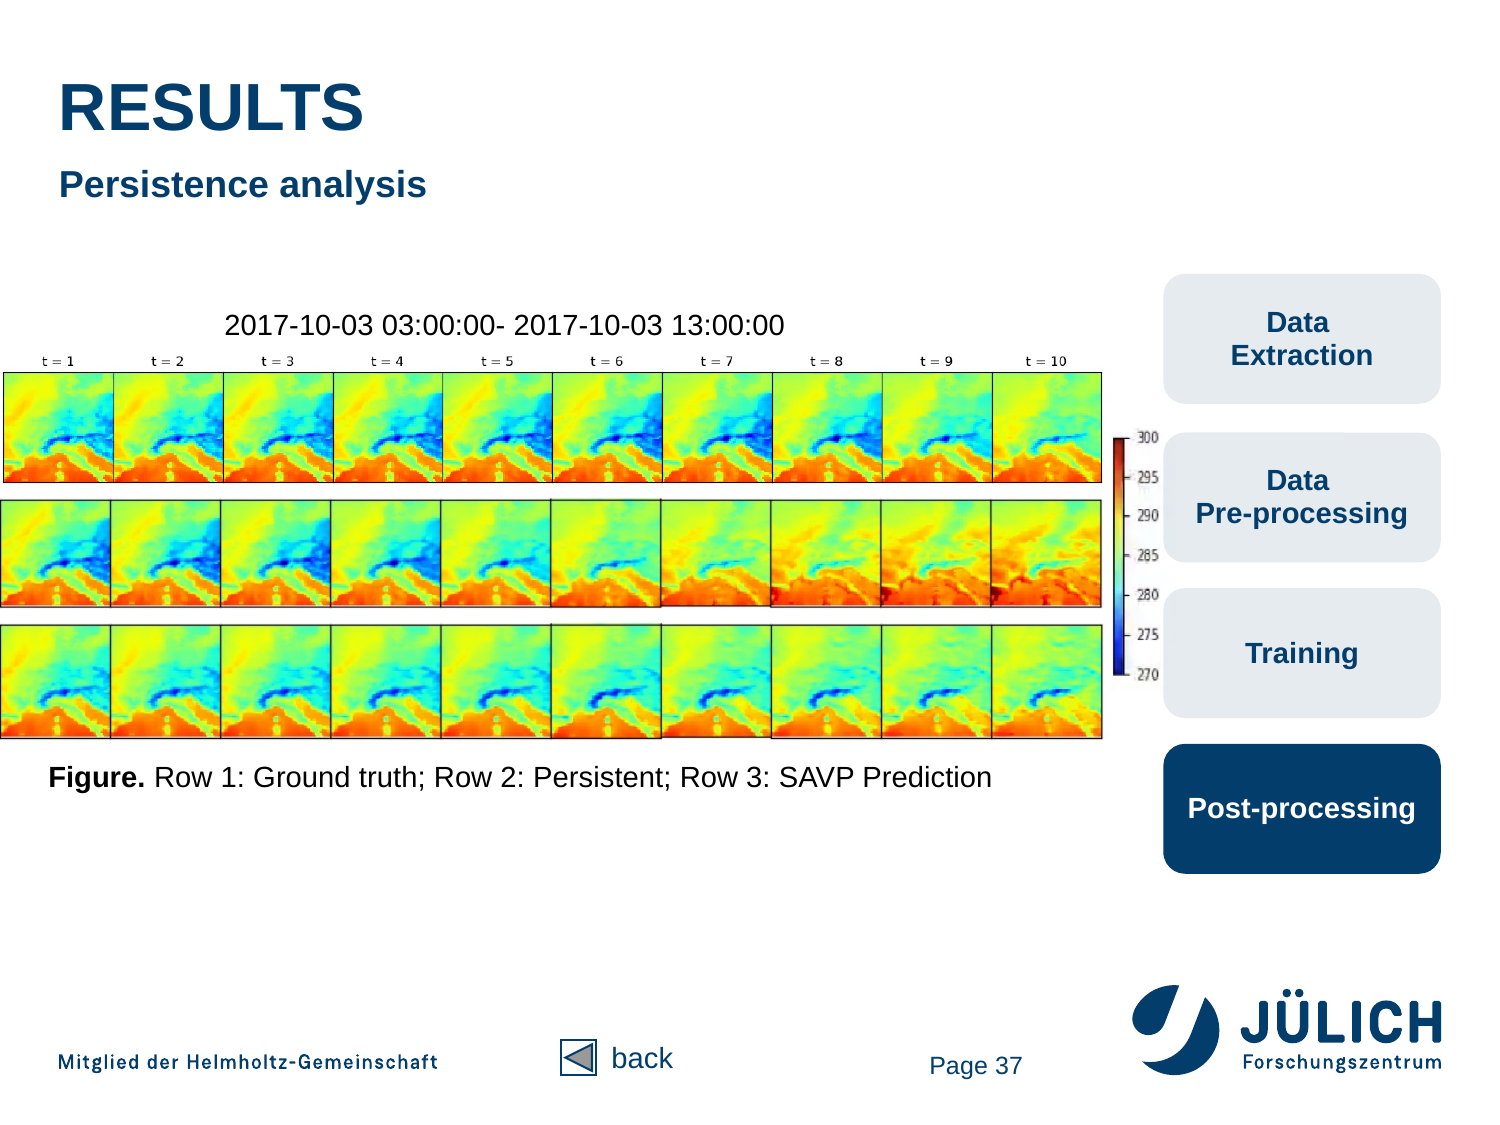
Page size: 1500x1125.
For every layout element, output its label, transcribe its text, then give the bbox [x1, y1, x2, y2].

text_box Figure. Row 1: Ground truth; Row 2: Persistent; Row 3: SAVP Prediction [33, 755, 1009, 802]
text_box Data Pre-processing [1176, 431, 1442, 564]
list Persistence analysis [58, 154, 1441, 238]
text_box [560, 1039, 596, 1076]
text_box Training [1162, 587, 1442, 720]
slide_number Page 37 [881, 1034, 1039, 1094]
picture [1107, 424, 1176, 690]
title results [58, 52, 1442, 238]
text_box Data Extraction [1162, 272, 1442, 405]
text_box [0, 301, 1112, 755]
text_box back [596, 1034, 689, 1083]
text_box Post-processing [1162, 742, 1442, 875]
